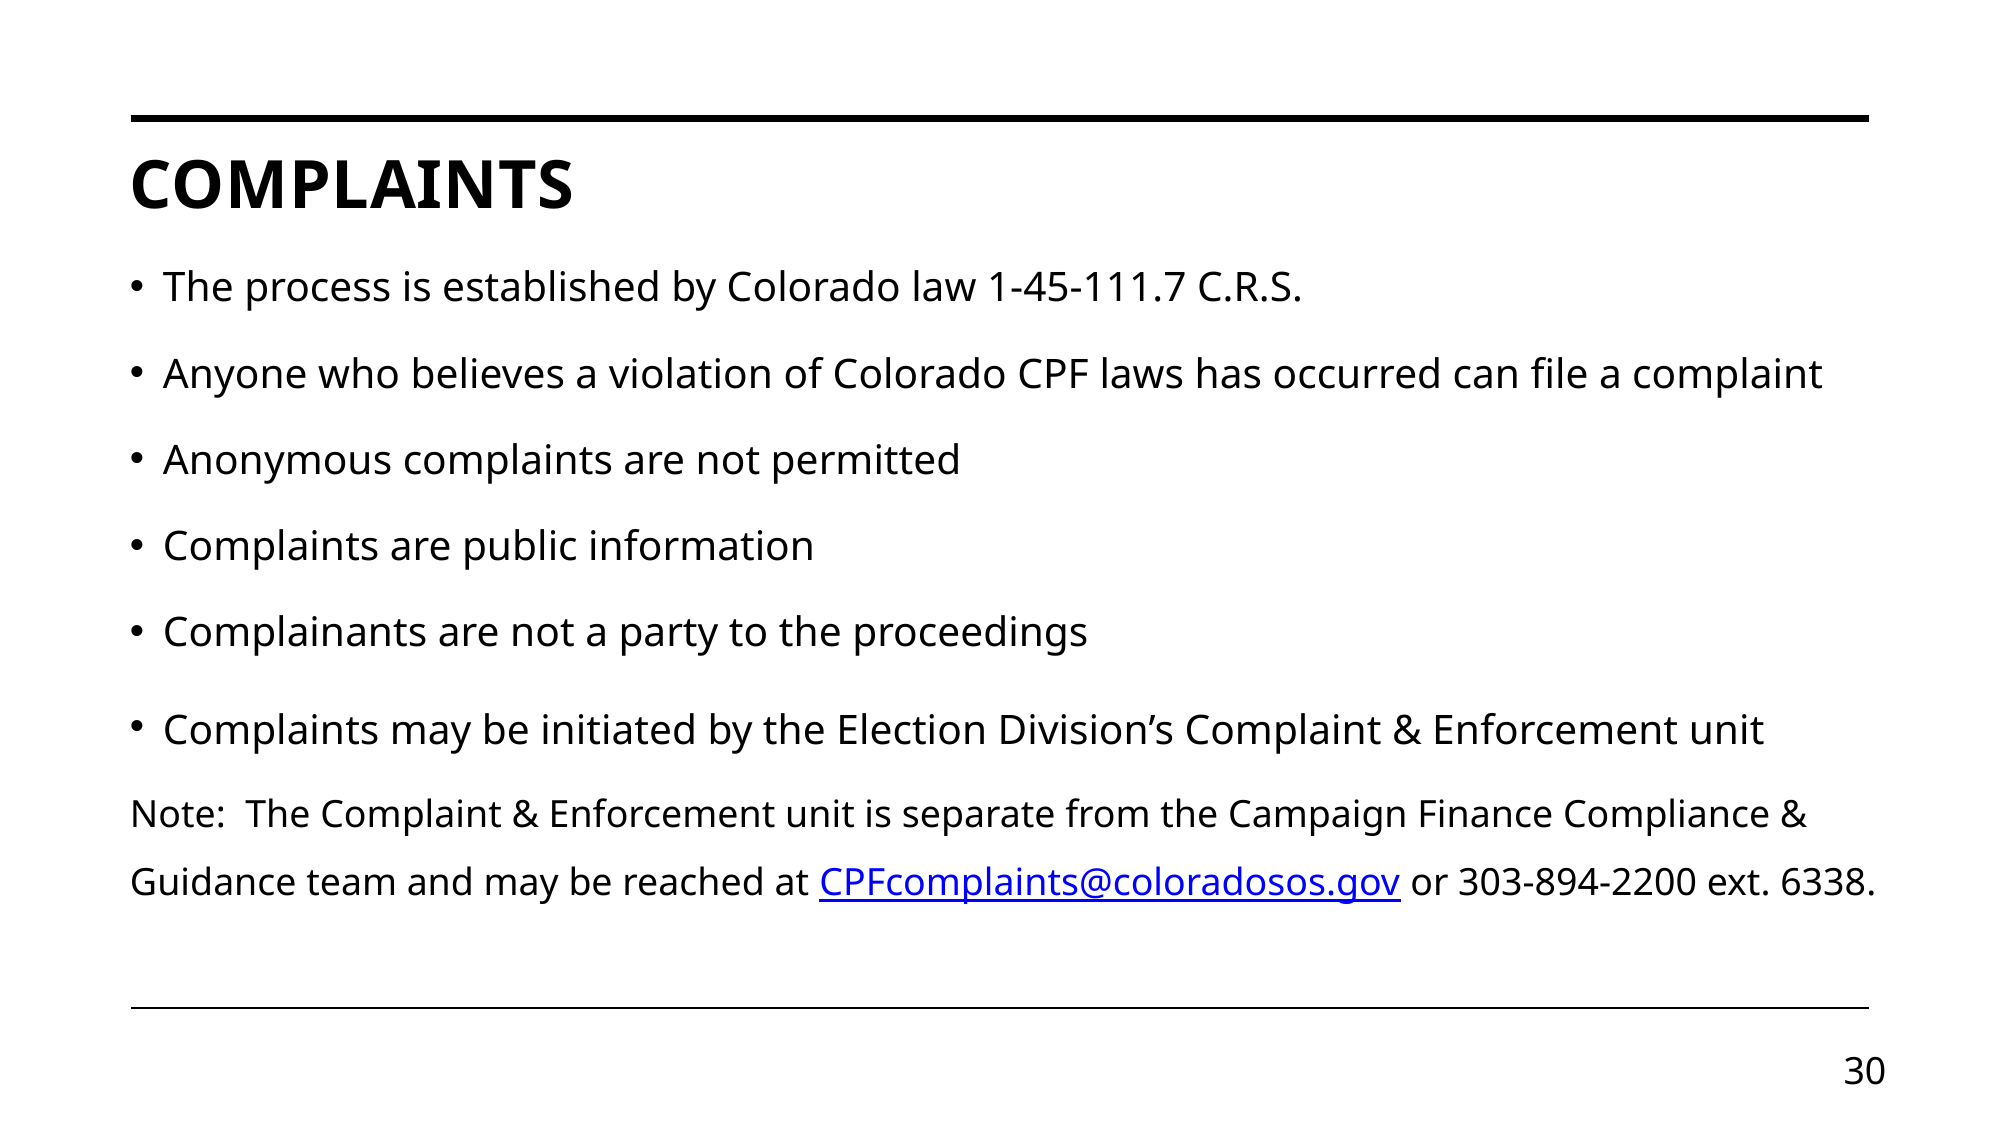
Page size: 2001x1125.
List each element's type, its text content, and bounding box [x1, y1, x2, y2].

list The process is established by Colorado law 1-45-111.7 C.R.S. Anyone who believes a violation of Colorado CPF laws has occurred can file a complaint Anonymous complaints are not permitted Complaints are public information Complainants are not a party to the proceedings Complaints may be initiated by the Election Division’s Complaint & Enforcement unit Note: The Complaint & Enforcement unit is separate from the Campaign Finance Compliance & Guidance team and may be reached at CPFcomplaints@coloradosos.gov or 303-894-2200 ext. 6338. [114, 231, 1909, 1059]
title Complaints [114, 134, 1869, 231]
slide_number 30 [1791, 1042, 1902, 1103]
